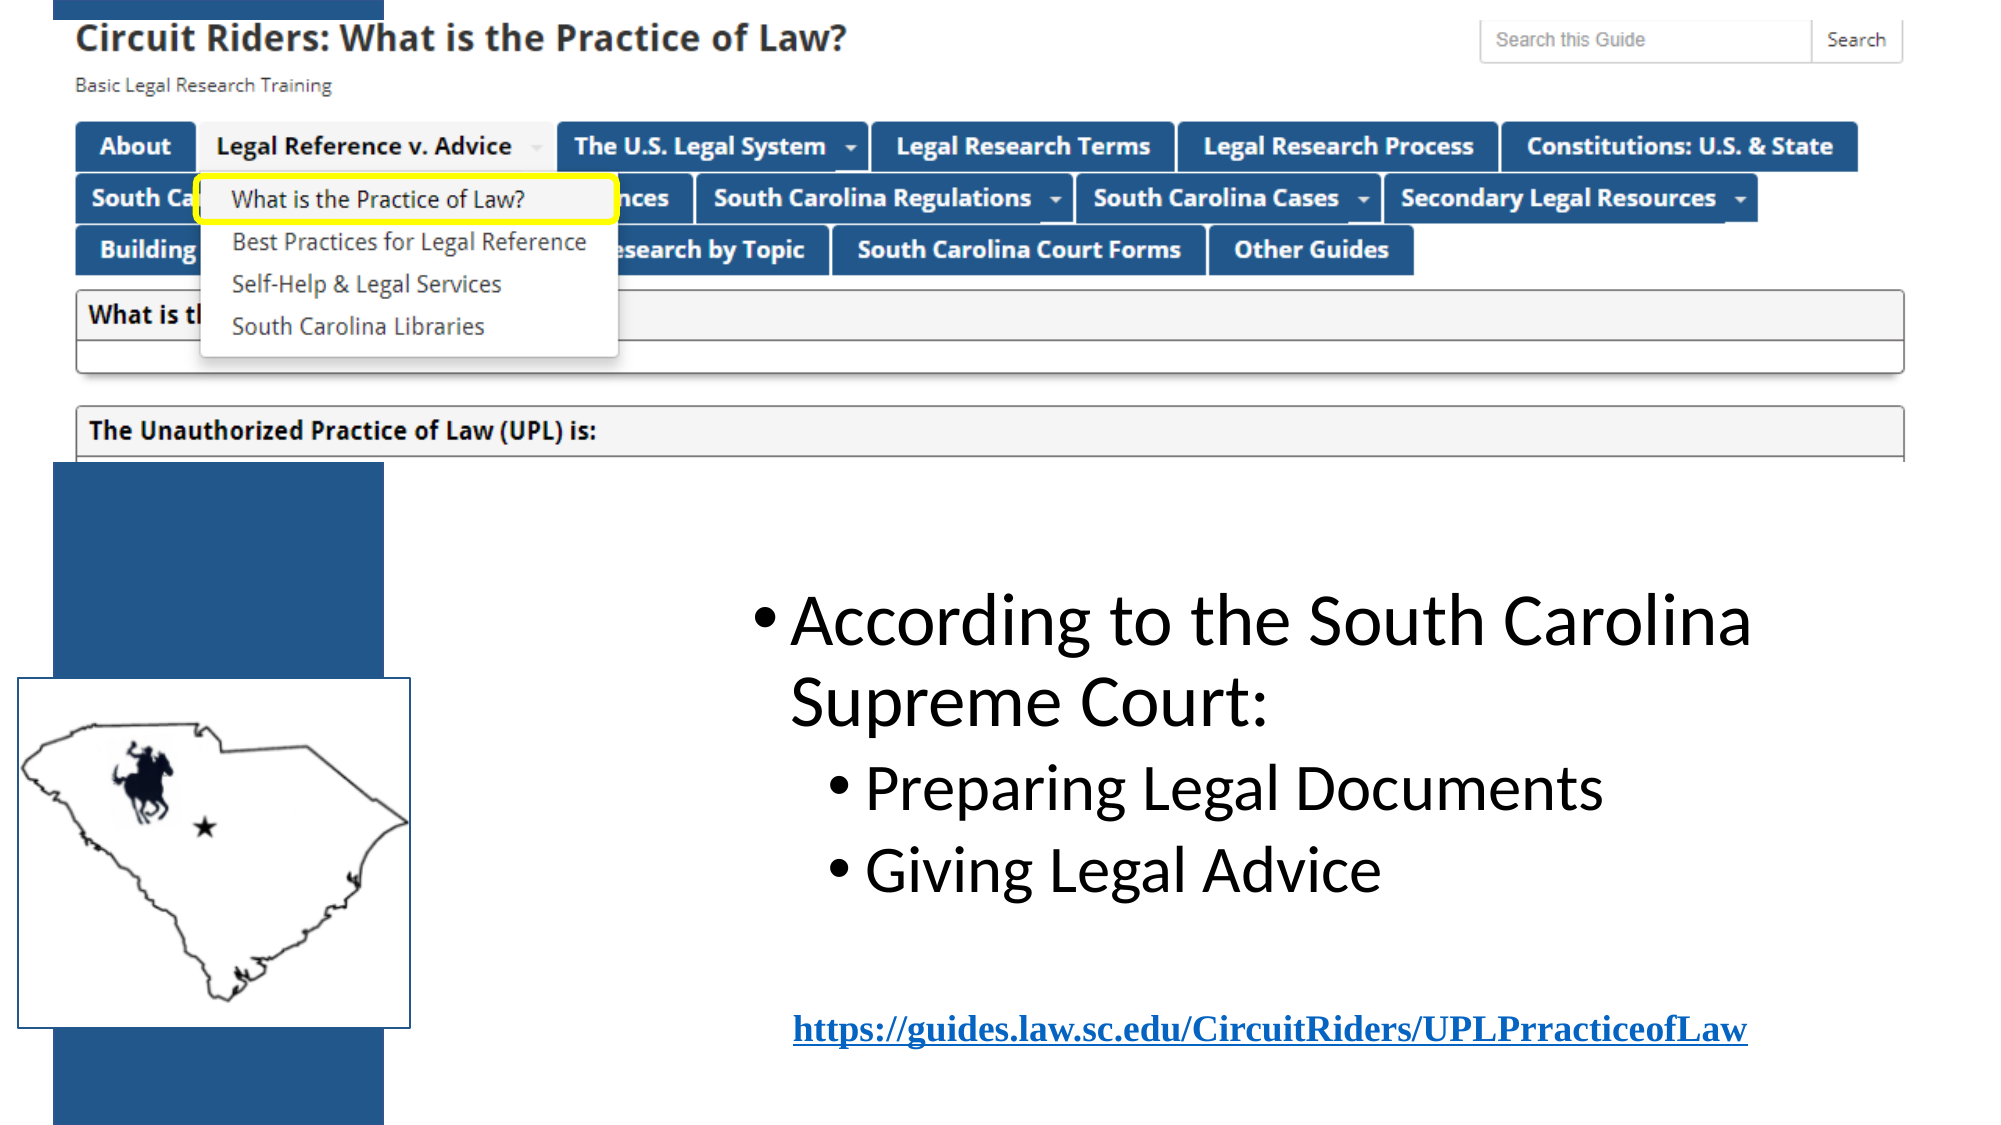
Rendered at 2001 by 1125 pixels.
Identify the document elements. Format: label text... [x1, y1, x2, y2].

text_box [53, 0, 384, 20]
text_box [53, 1029, 384, 1125]
text_box https://guides.law.sc.edu/CircuitRiders/UPLPrracticeofLaw [703, 996, 1821, 1057]
list According to the South Carolina Supreme Court: Preparing Legal Documents Giving Legal Advice [737, 482, 1854, 1105]
picture [18, 20, 1927, 462]
text_box [53, 462, 384, 677]
picture [18, 678, 410, 1028]
